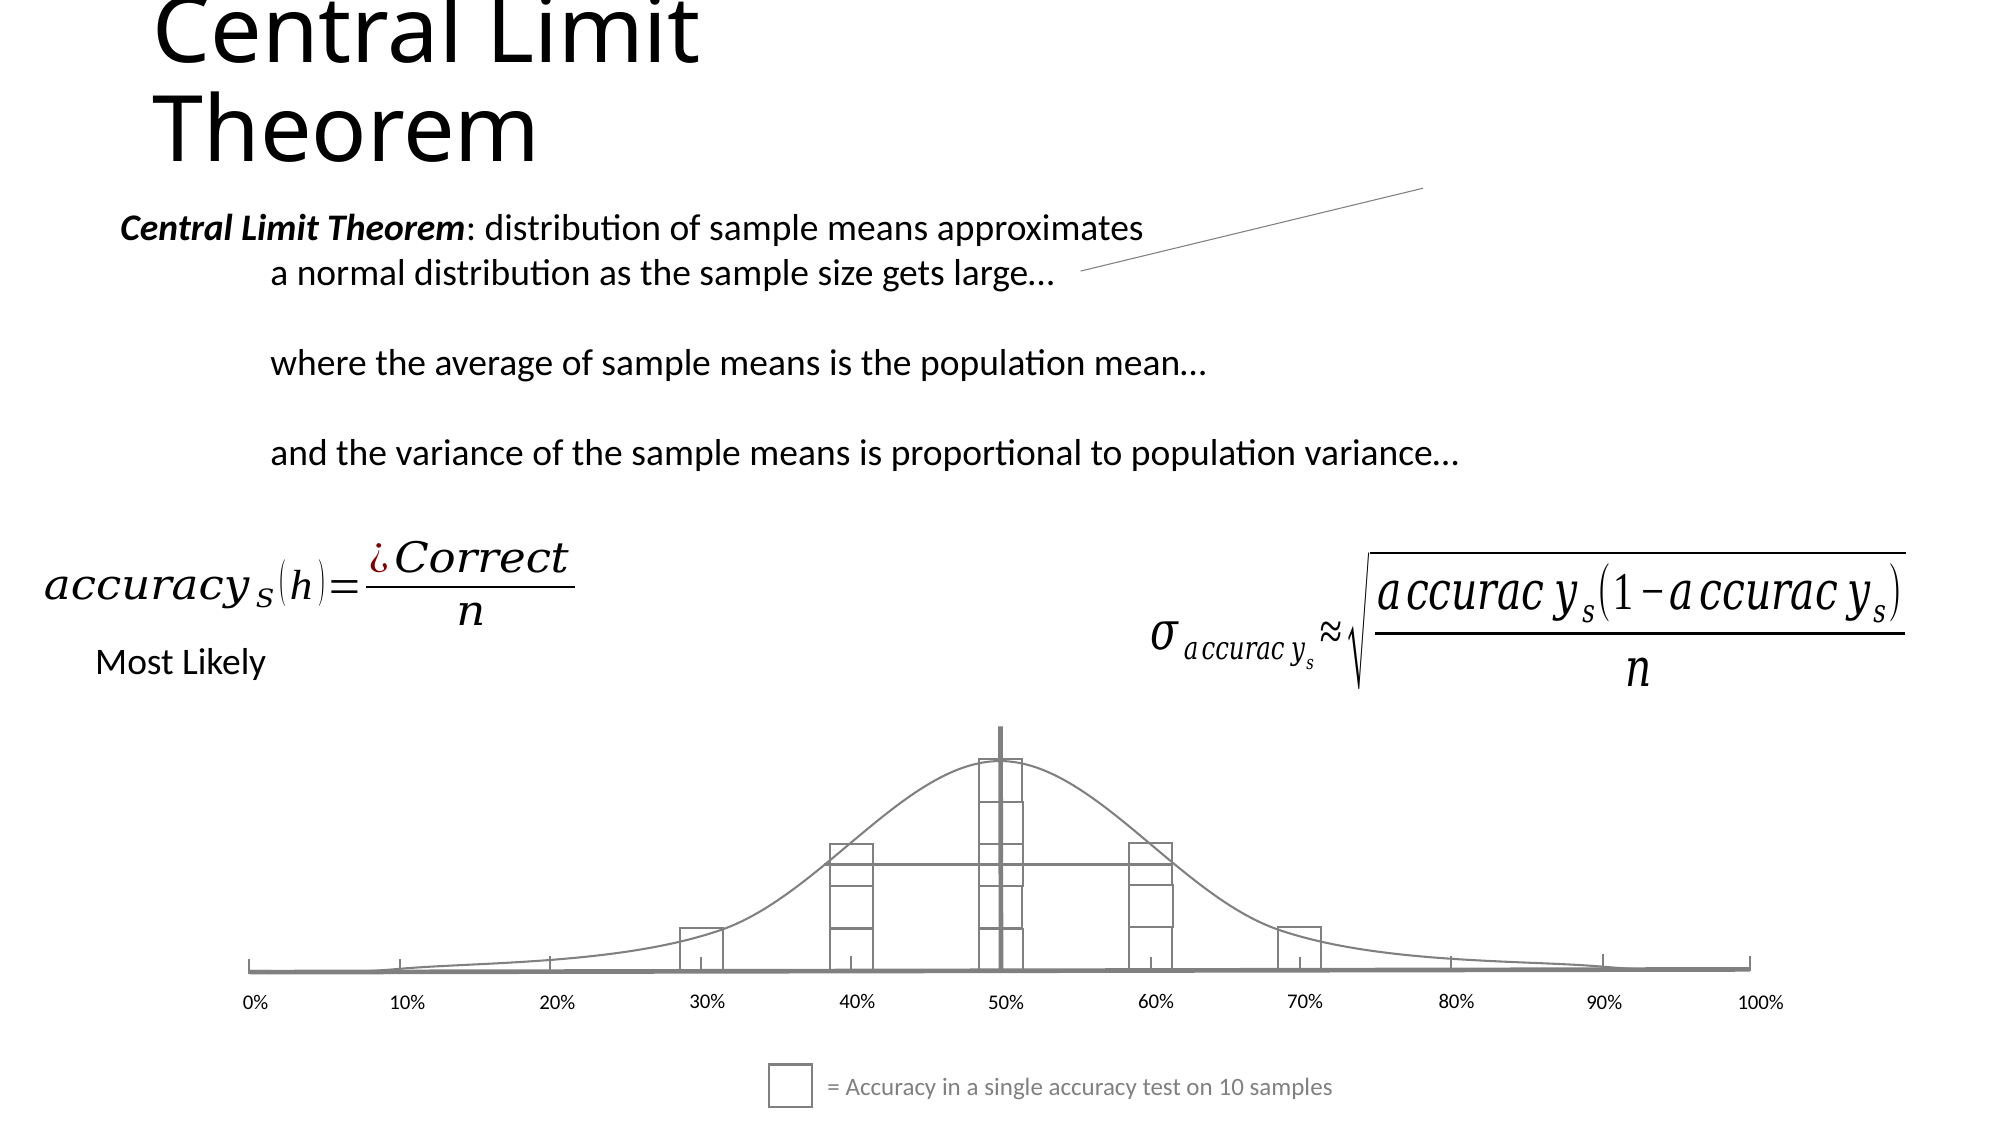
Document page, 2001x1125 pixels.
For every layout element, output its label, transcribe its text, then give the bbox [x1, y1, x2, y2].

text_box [702, 969, 1151, 973]
title Central Limit Theorem [137, 24, 1069, 140]
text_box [1080, 188, 1423, 272]
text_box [1152, 969, 1299, 973]
text_box [679, 927, 723, 940]
text_box 10% [374, 980, 441, 1021]
text_box 60% [1123, 980, 1189, 1021]
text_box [249, 969, 399, 973]
text_box [1003, 758, 1023, 762]
text_box [1277, 926, 1322, 940]
text_box [978, 758, 998, 762]
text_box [1301, 969, 1750, 973]
text_box 100% [1722, 981, 1799, 1022]
text_box 0% [228, 980, 284, 1021]
text_box [1151, 842, 1173, 860]
text_box 90% [1571, 981, 1637, 1022]
text_box 50% [973, 981, 1039, 1022]
text_box [1603, 965, 1660, 969]
text_box [825, 760, 998, 863]
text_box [401, 969, 701, 973]
text_box [401, 959, 549, 969]
text_box 70% [1272, 980, 1338, 1021]
text_box [768, 1063, 812, 1108]
text_box [1003, 760, 1451, 969]
text_box [829, 843, 847, 858]
text_box 80% [1423, 980, 1490, 1021]
text_box 30% [674, 980, 741, 1021]
text_box [1452, 957, 1602, 969]
text_box Central Limit Theorem: distribution of sample means approximates a normal distribution as the sample size gets large… where the average of sample means is the population mean… and the variance of the sample means is proportional to population variance… [105, 195, 1476, 481]
text_box = Accuracy in a single accuracy test on 10 samples [812, 1062, 1349, 1108]
text_box [551, 864, 998, 969]
text_box 40% [824, 980, 891, 1021]
text_box 20% [524, 981, 591, 1022]
